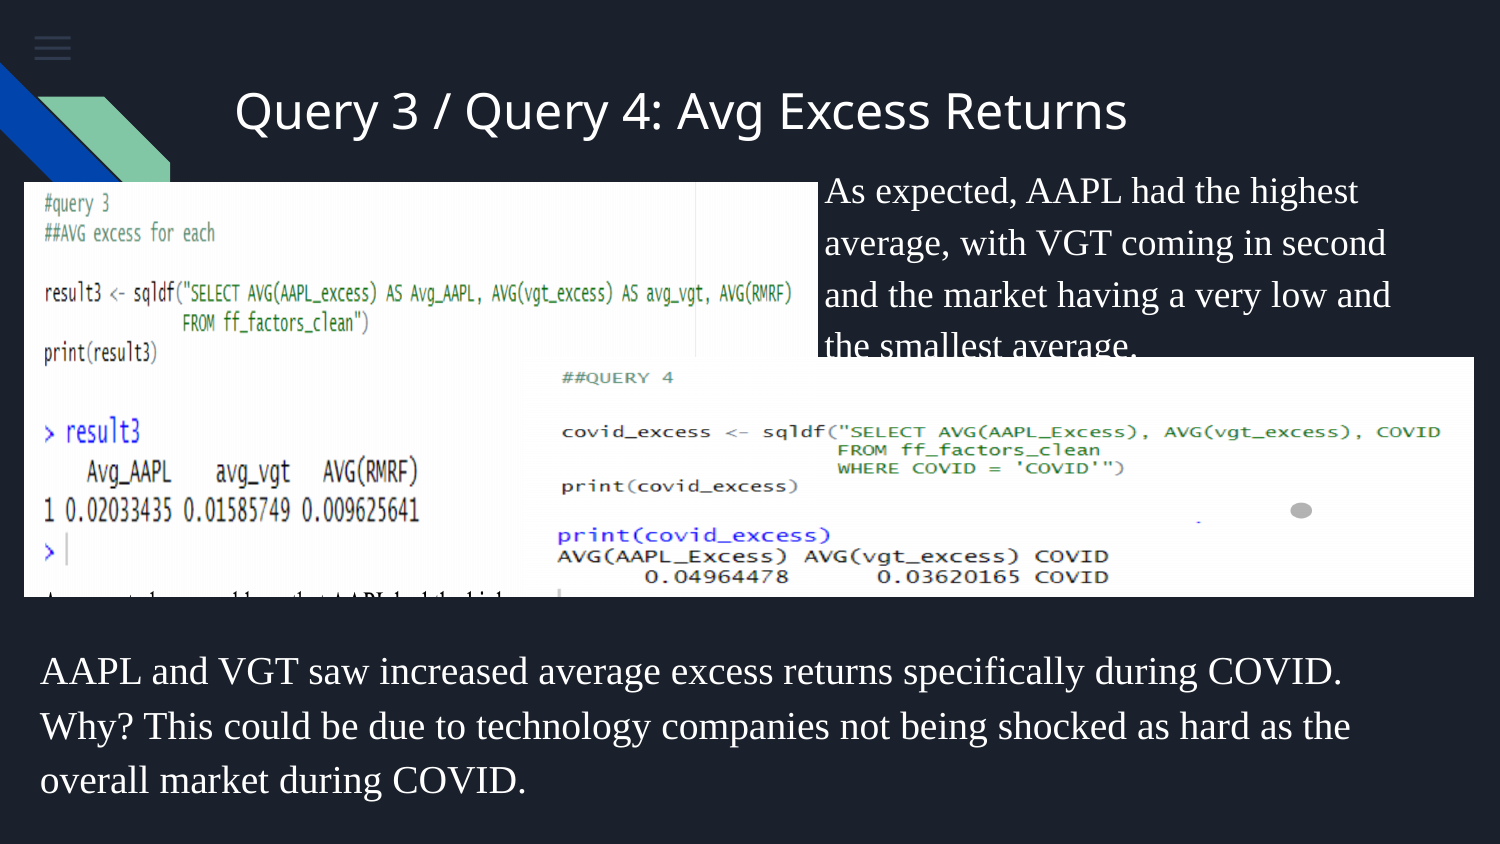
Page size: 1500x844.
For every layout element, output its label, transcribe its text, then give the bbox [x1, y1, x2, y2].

text_box As expected, AAPL had the highest average, with VGT coming in second and the market having a very low and the smallest average. [809, 144, 1444, 356]
text_box AAPL and VGT saw increased average excess returns specifically during COVID. Why? This could be due to technology companies not being shocked as hard as the overall market during COVID. [24, 622, 1475, 817]
title Query 3 / Query 4: Avg Excess Returns [219, 64, 1375, 181]
picture [24, 182, 1474, 597]
